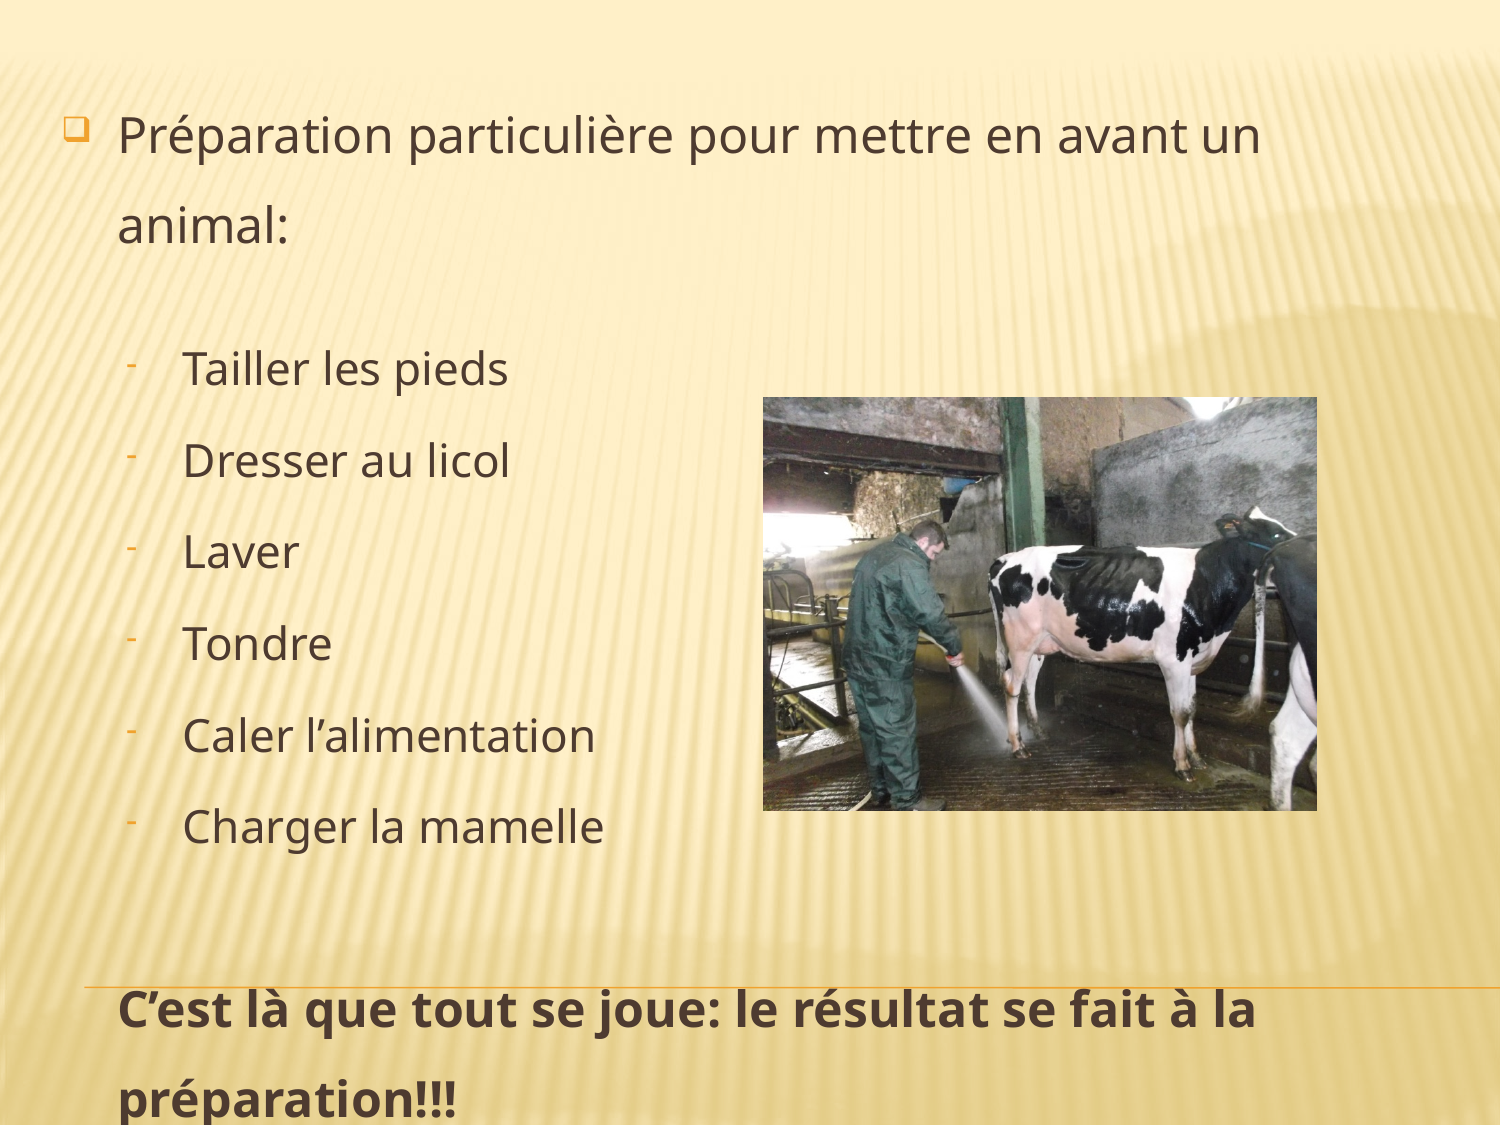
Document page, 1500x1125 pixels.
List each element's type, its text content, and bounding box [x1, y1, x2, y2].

list Préparation particulière pour mettre en avant un animal: Tailler les pieds Dresser au licol Laver Tondre Caler l’alimentation Charger la mamelle C’est là que tout se joue: le résultat se fait à la préparation!!! [46, 66, 1459, 988]
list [762, 396, 1318, 811]
